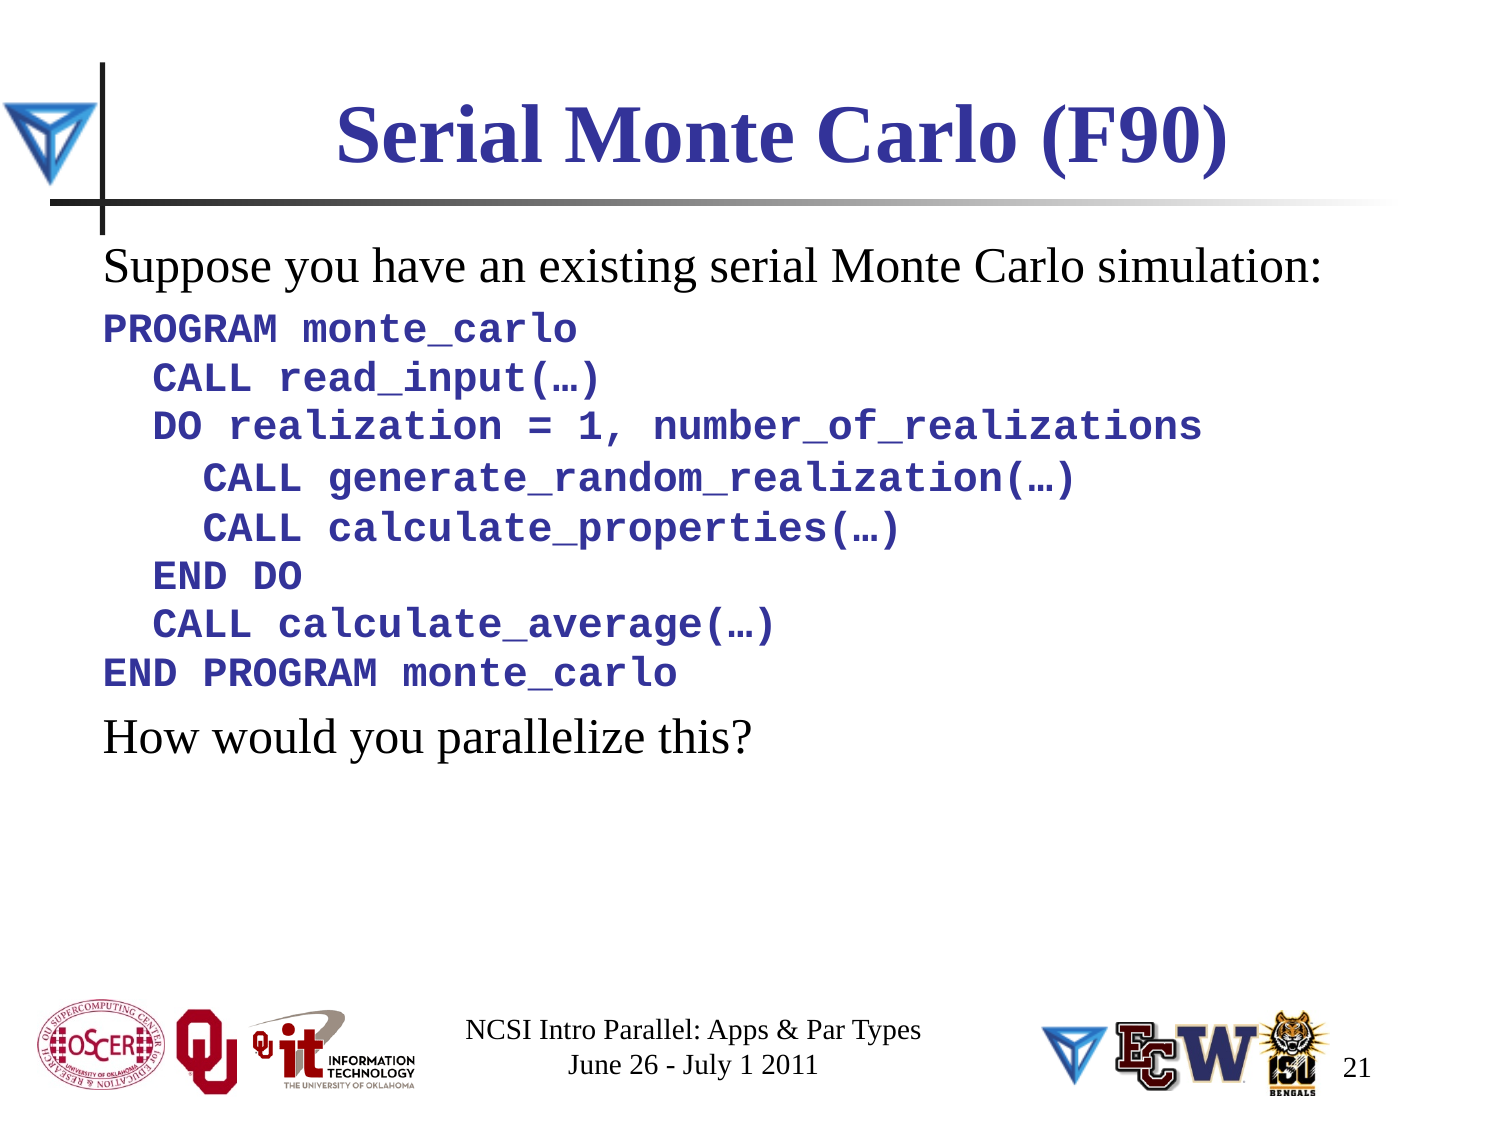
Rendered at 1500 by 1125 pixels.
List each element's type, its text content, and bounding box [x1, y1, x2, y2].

picture [37, 999, 165, 1090]
slide_number 21 [1174, 1015, 1388, 1091]
footer NCSI Intro Parallel: Apps & Par Types June 26 - July 1 2011 [237, 1012, 1151, 1088]
picture [1254, 1010, 1330, 1015]
list Suppose you have an existing serial Monte Carlo simulation: PROGRAM monte_carlo CALL read_input(…) DO realization = 1, number_of_realizations CALL generate_random_realization(…) CALL calculate_properties(…) END DO CALL calculate_average(…) END PROGRAM monte_carlo How would you parallelize this? [87, 224, 1438, 1001]
picture [174, 1001, 425, 1099]
picture [0, 99, 99, 190]
picture [1111, 1021, 1174, 1091]
picture [1254, 1091, 1330, 1096]
title Serial Monte Carlo (F90) [124, 74, 1442, 187]
